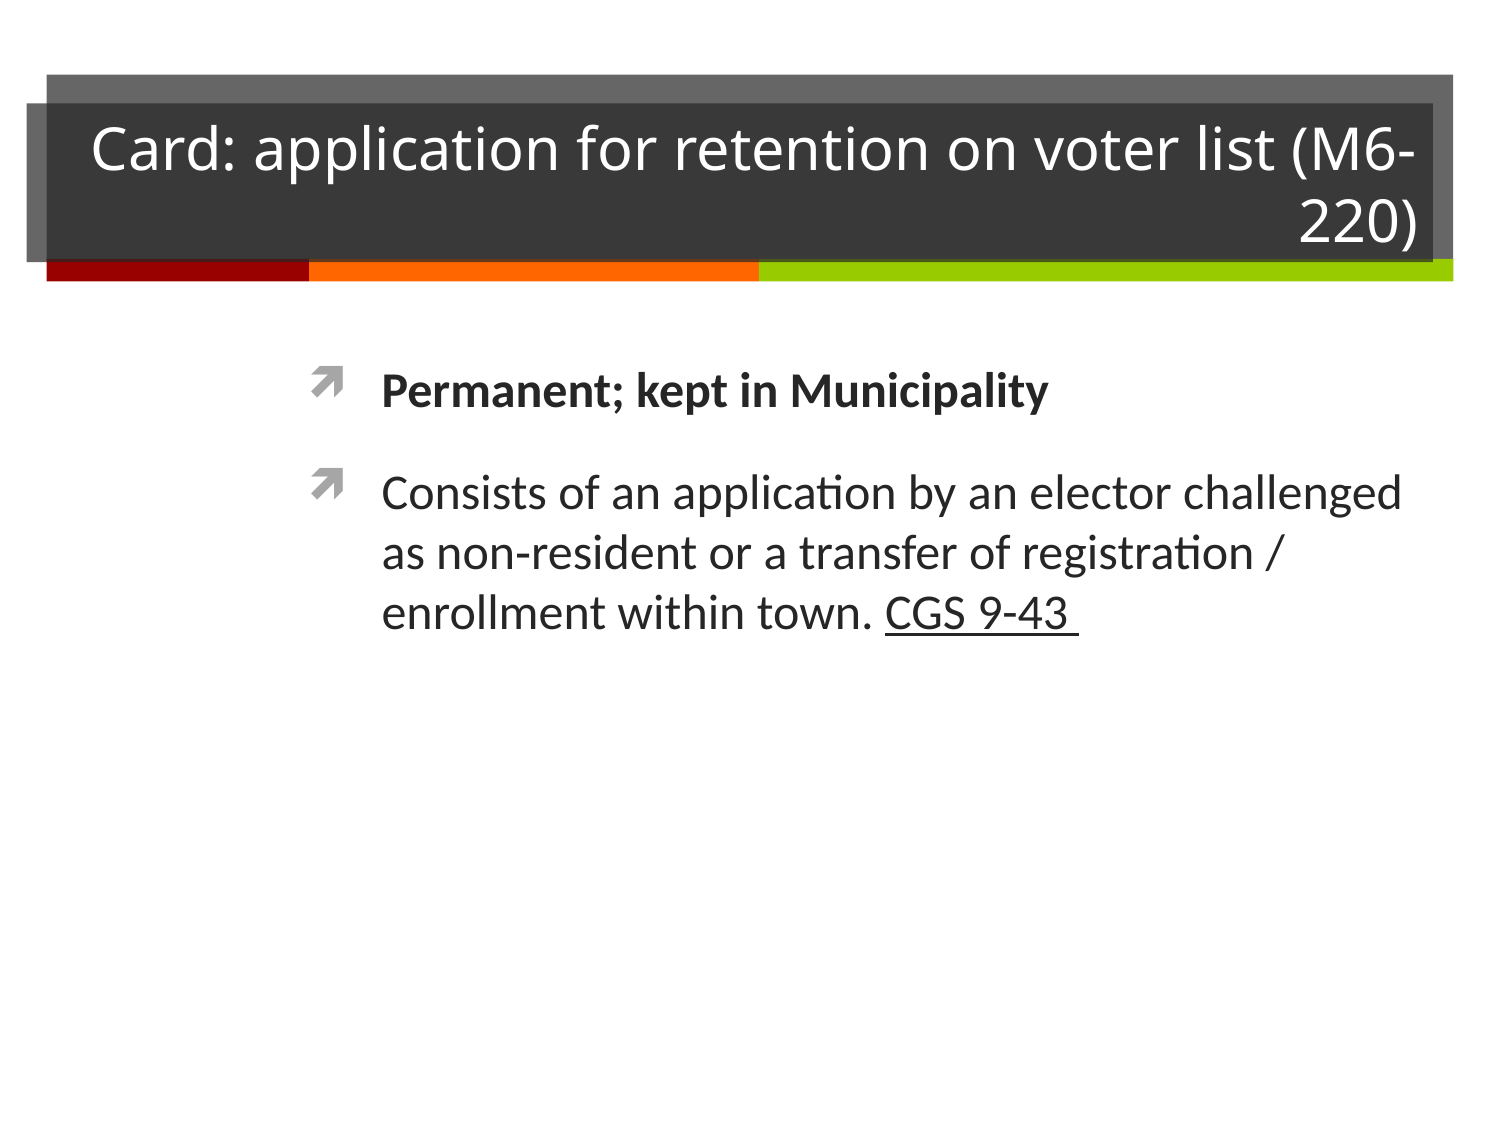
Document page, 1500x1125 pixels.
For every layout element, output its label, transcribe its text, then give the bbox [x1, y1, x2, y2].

title Card: application for retention on voter list (M6-220) [26, 103, 1433, 263]
list Permanent; kept in Municipality Consists of an application by an elector challenged as non‐resident or a transfer of registration / enrollment within town. CGS 9-43 [292, 350, 1454, 1005]
